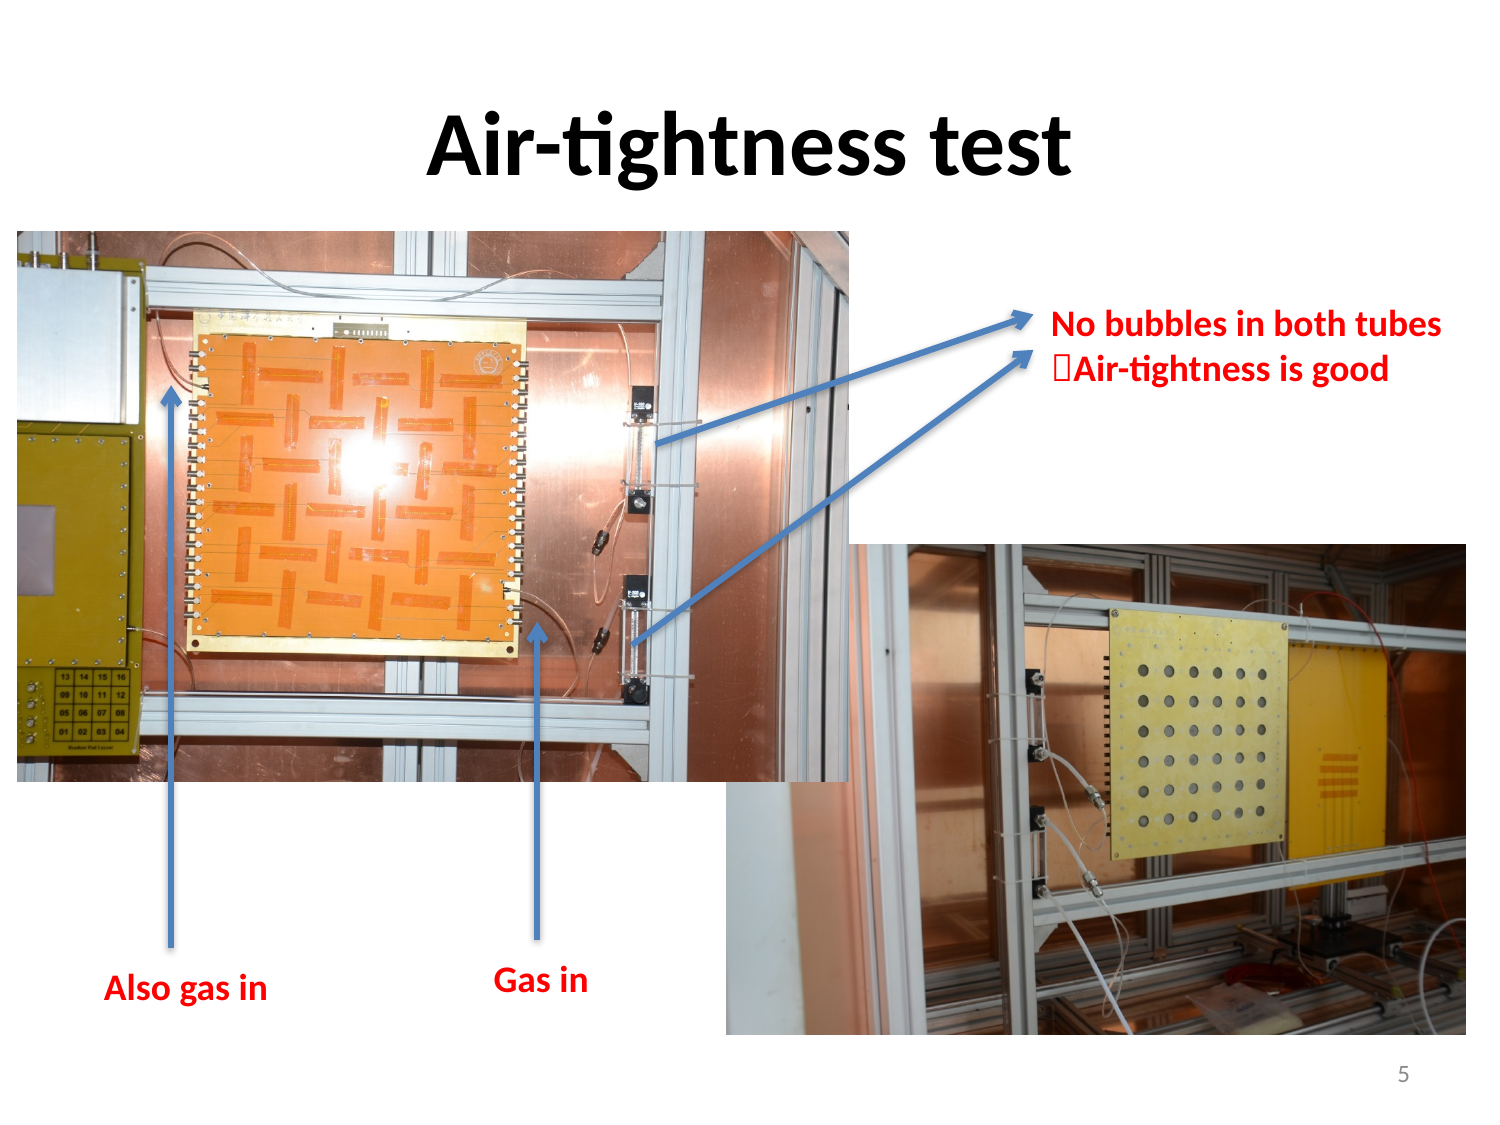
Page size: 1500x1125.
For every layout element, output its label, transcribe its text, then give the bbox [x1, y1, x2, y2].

text_box Gas in [478, 947, 604, 1008]
title Air-tightness test [75, 45, 1425, 233]
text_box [655, 314, 1034, 349]
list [17, 231, 849, 783]
text_box No bubbles in both tubes Air-tightness is good [1036, 292, 1466, 397]
picture [726, 544, 1467, 1036]
text_box Also gas in [89, 956, 292, 1016]
slide_number 5 [1074, 1043, 1425, 1103]
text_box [631, 349, 1034, 646]
